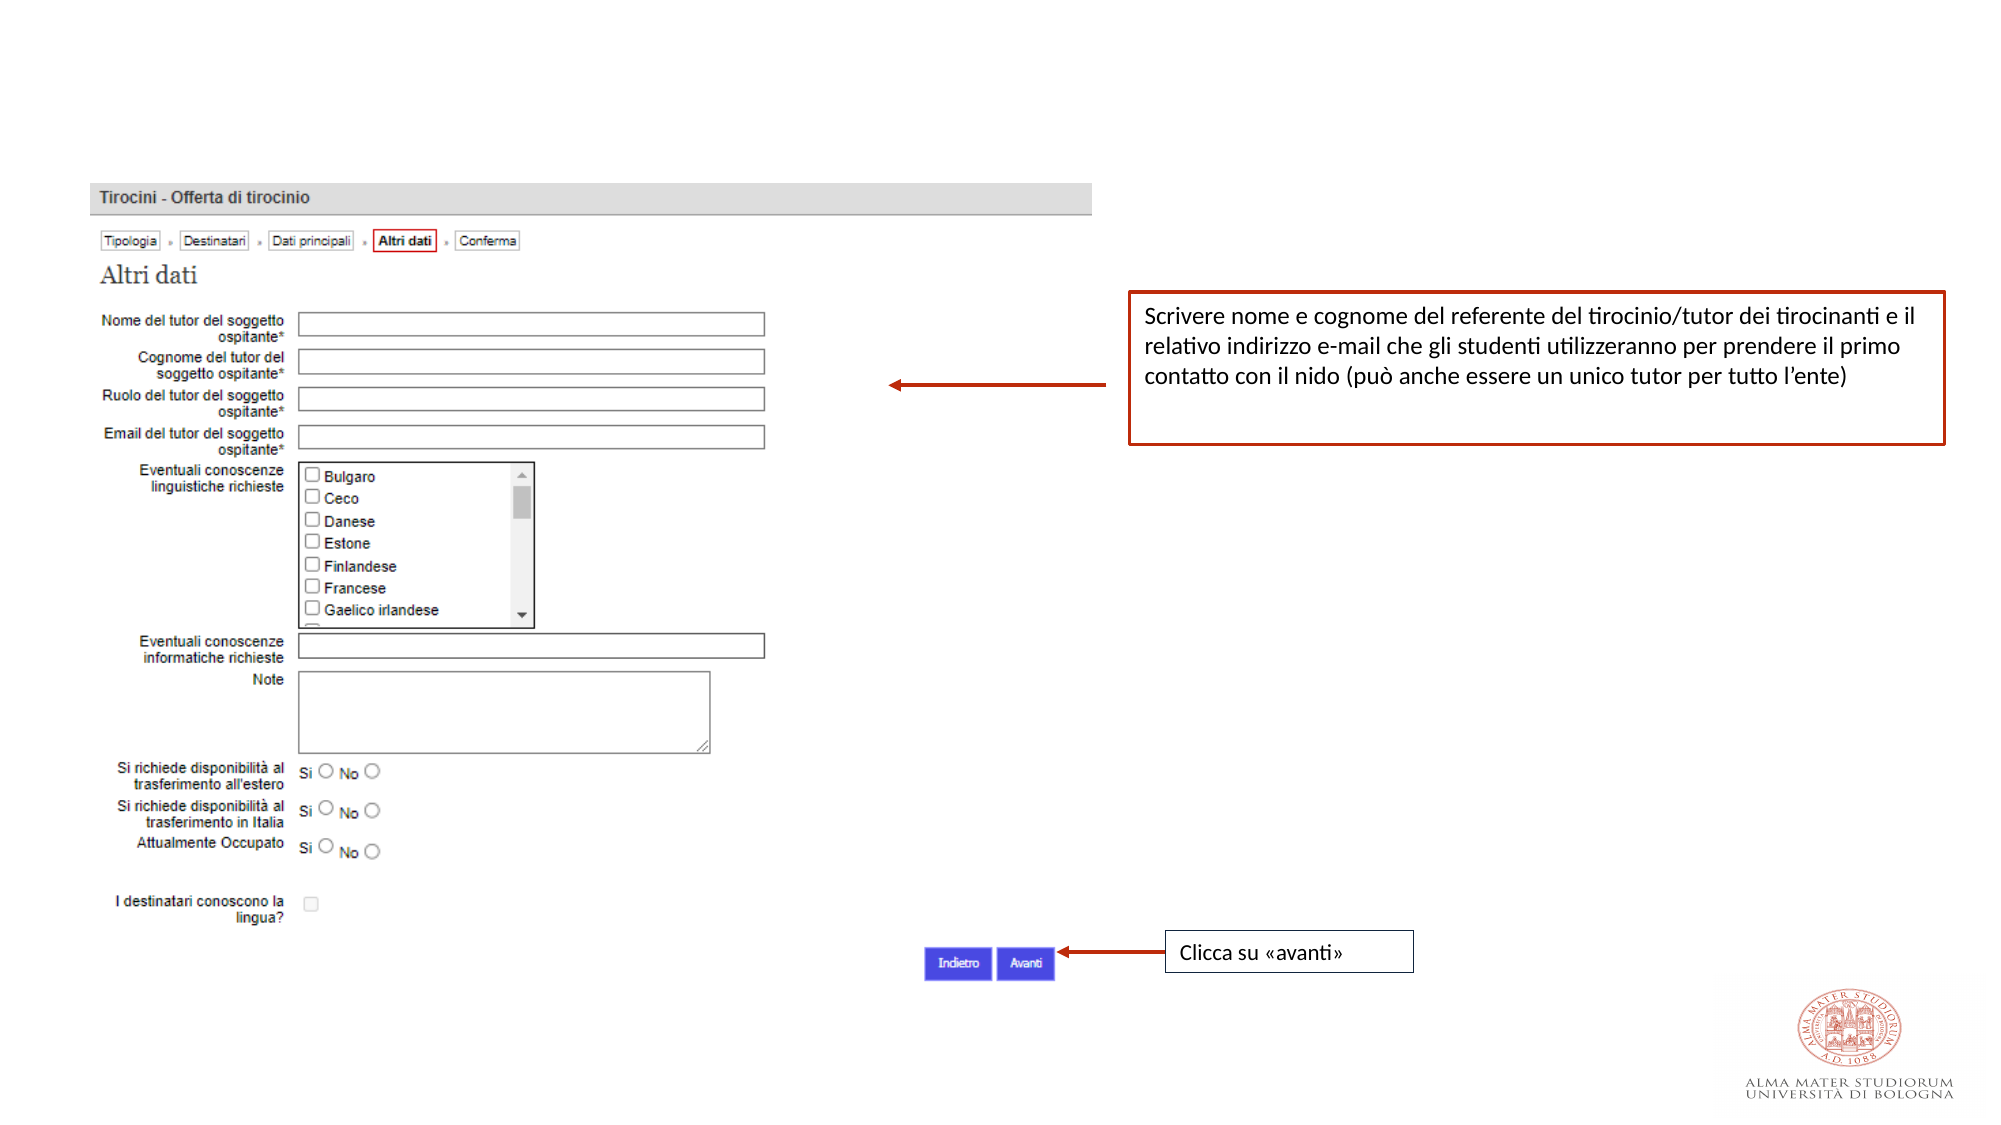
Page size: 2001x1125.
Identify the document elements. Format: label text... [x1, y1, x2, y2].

picture [1713, 973, 1986, 1118]
picture [90, 182, 1092, 1004]
text_box Clicca su «avanti» [1165, 930, 1414, 973]
text_box Scrivere nome e cognome del referente del tirocinio/tutor dei tirocinanti e il relativo indirizzo e-mail che gli studenti utilizzeranno per prendere il primo contatto con il nido (può anche essere un unico tutor per tutto l’ente) [1129, 291, 1945, 445]
